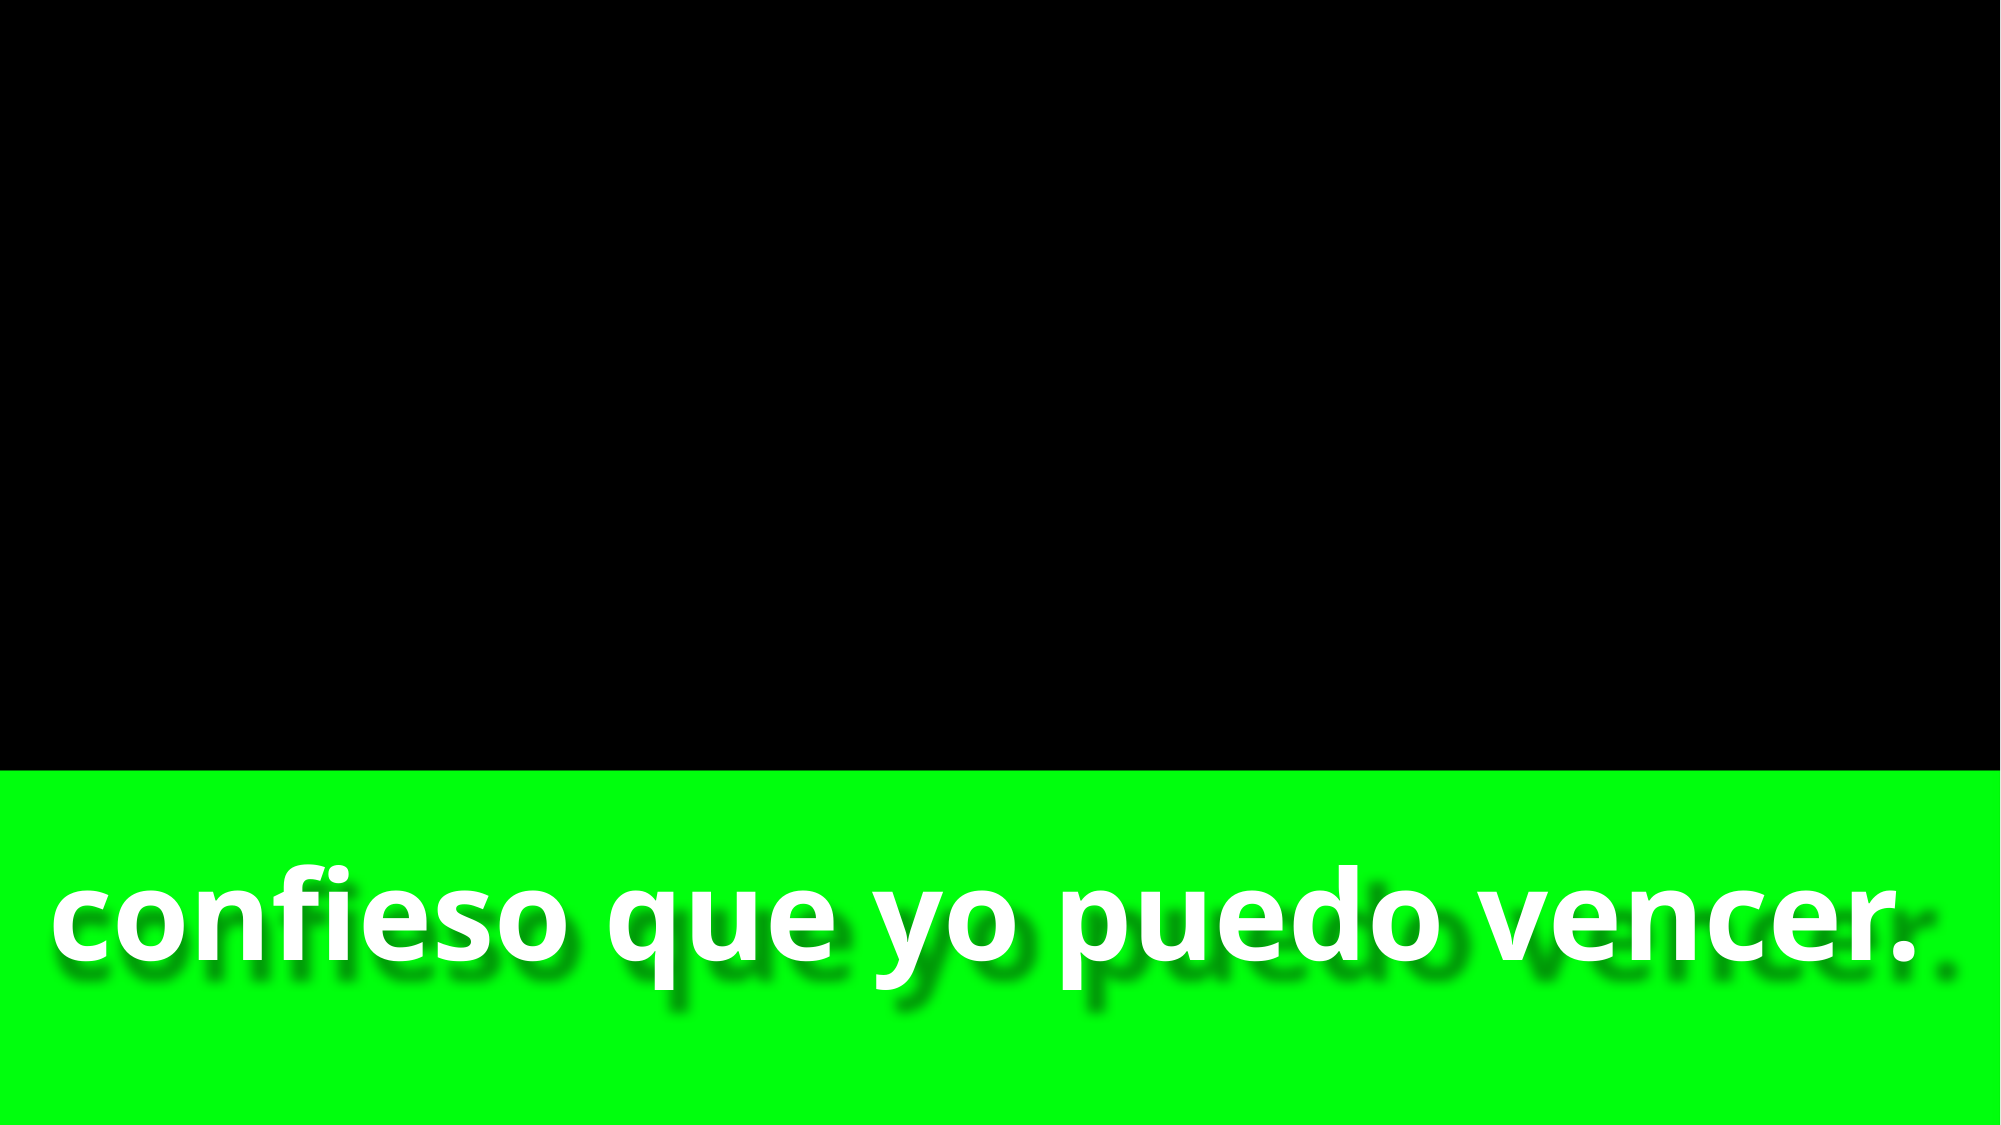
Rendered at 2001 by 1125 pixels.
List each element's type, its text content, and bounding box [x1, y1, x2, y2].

title confieso que yo puedo vencer. [18, 811, 1955, 1029]
picture [0, 0, 2001, 1125]
